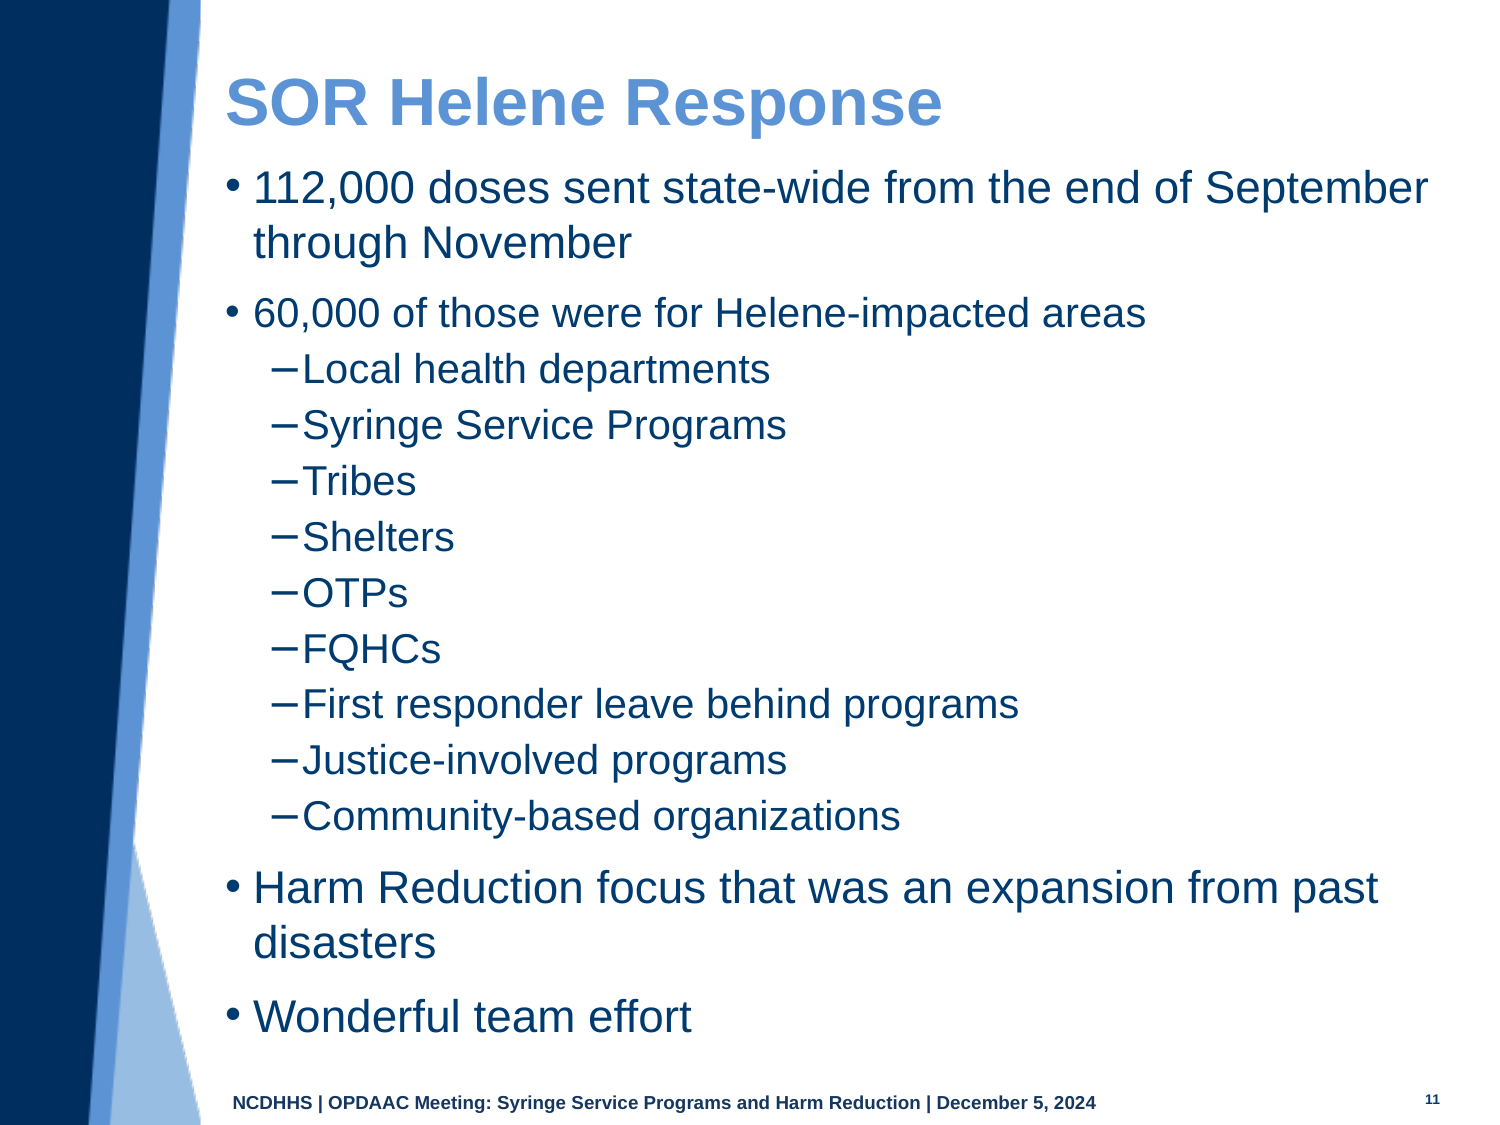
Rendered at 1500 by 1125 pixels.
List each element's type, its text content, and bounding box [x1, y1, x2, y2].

title SOR Helene Response [210, 60, 1447, 150]
list 112,000 doses sent state-wide from the end of September through November 60,000 of those were for Helene-impacted areas Local health departments Syringe Service Programs Tribes Shelters OTPs FQHCs First responder leave behind programs Justice-involved programs Community-based organizations Harm Reduction focus that was an expansion from past disasters Wonderful team effort [210, 150, 1447, 1016]
slide_number 11 [1362, 1083, 1456, 1125]
